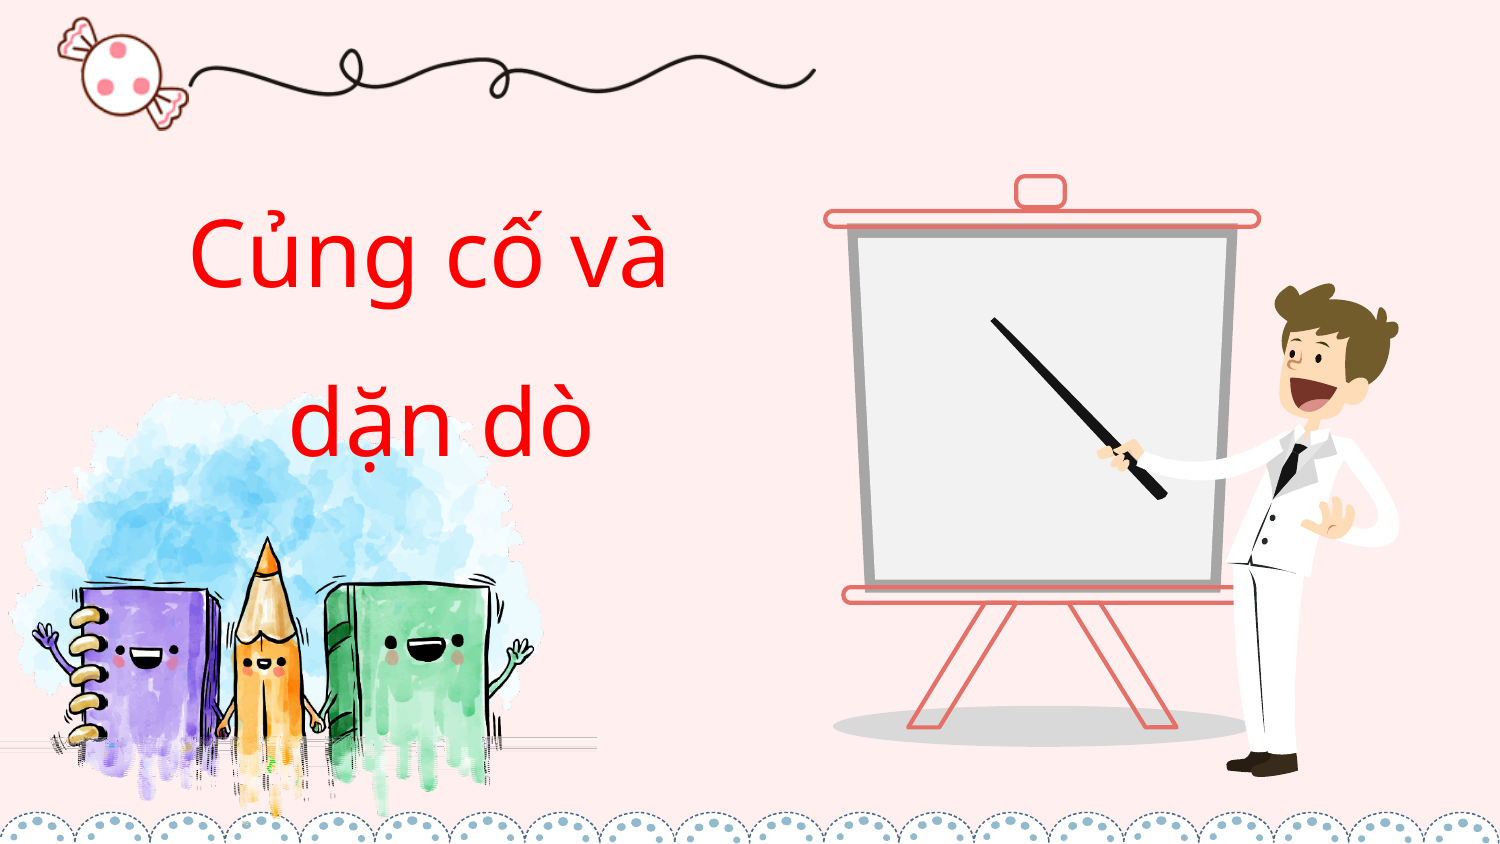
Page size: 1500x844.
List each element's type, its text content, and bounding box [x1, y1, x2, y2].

text_box [857, 237, 1227, 580]
text_box [832, 706, 990, 747]
text_box [1016, 176, 1065, 208]
picture [0, 369, 597, 836]
text_box [847, 227, 1238, 587]
text_box Củng cố và dặn dò [136, 130, 722, 652]
text_box [908, 603, 990, 728]
text_box [825, 211, 1260, 227]
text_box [990, 277, 1404, 781]
picture [57, 16, 816, 131]
text_box [843, 587, 990, 603]
